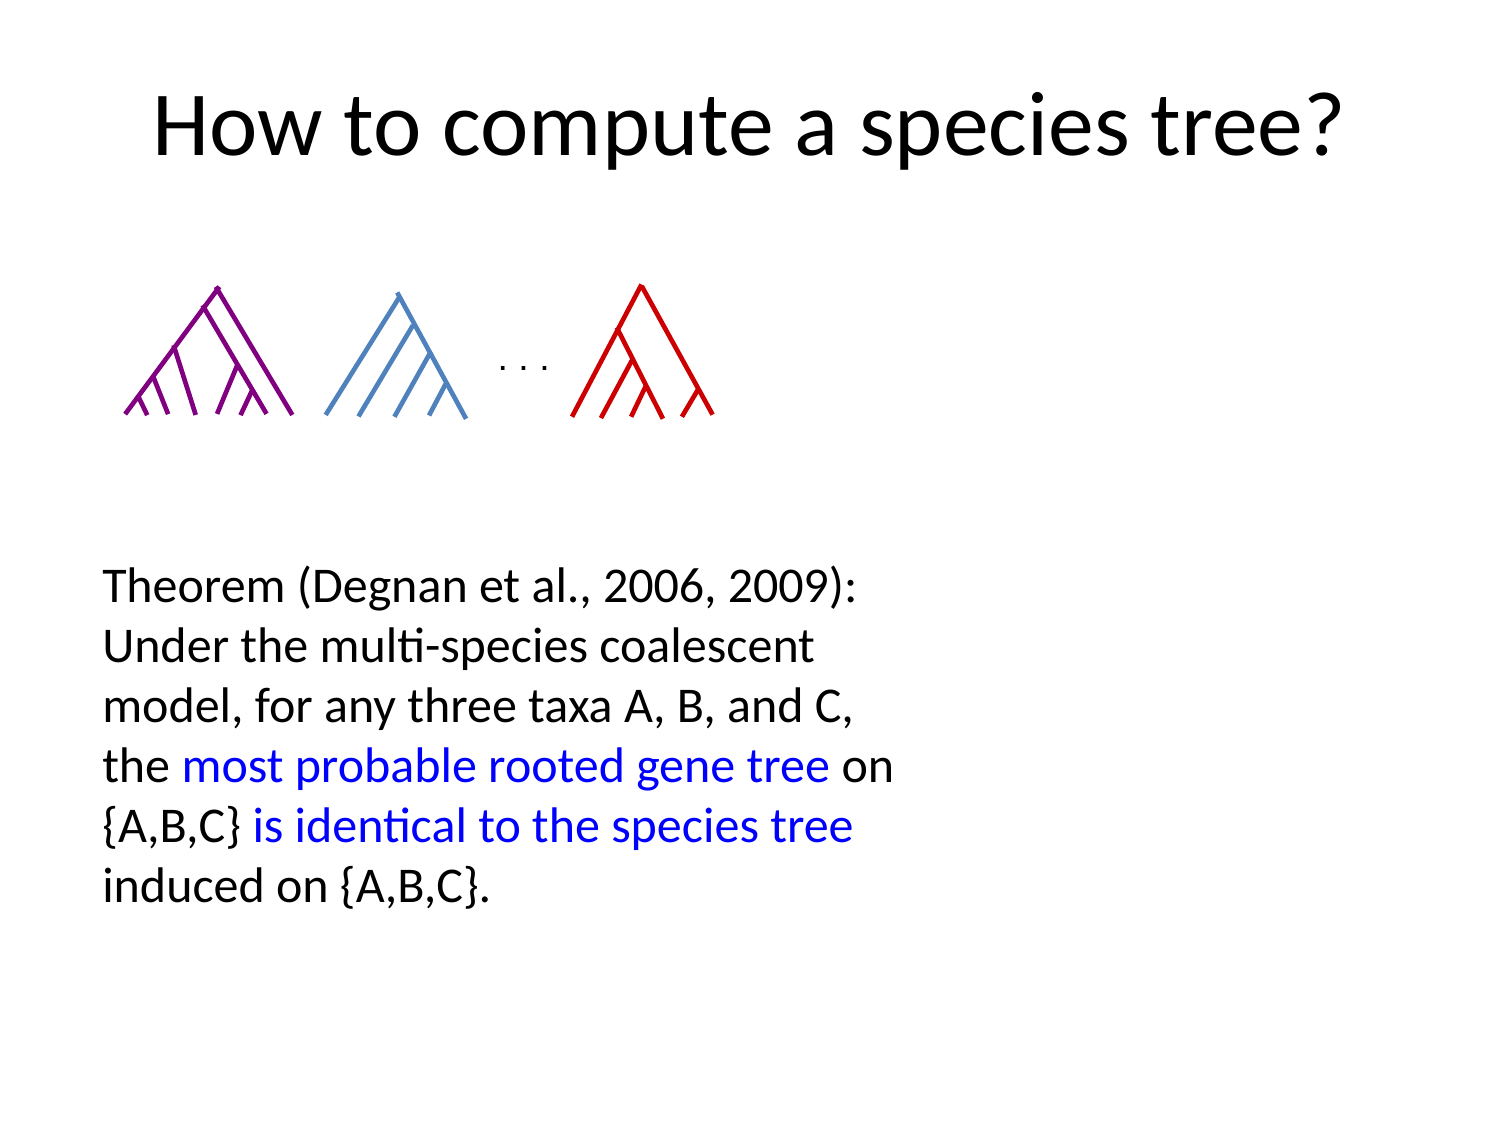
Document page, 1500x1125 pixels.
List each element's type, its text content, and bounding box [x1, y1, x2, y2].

text_box Theorem (Degnan et al., 2006, 2009): Under the multi-species coalescent model, for any three taxa A, B, and C, the most probable rooted gene tree on {A,B,C} is identical to the species tree induced on {A,B,C}. [87, 544, 937, 920]
title How to compute a species tree? [112, 24, 1388, 213]
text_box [124, 284, 713, 419]
